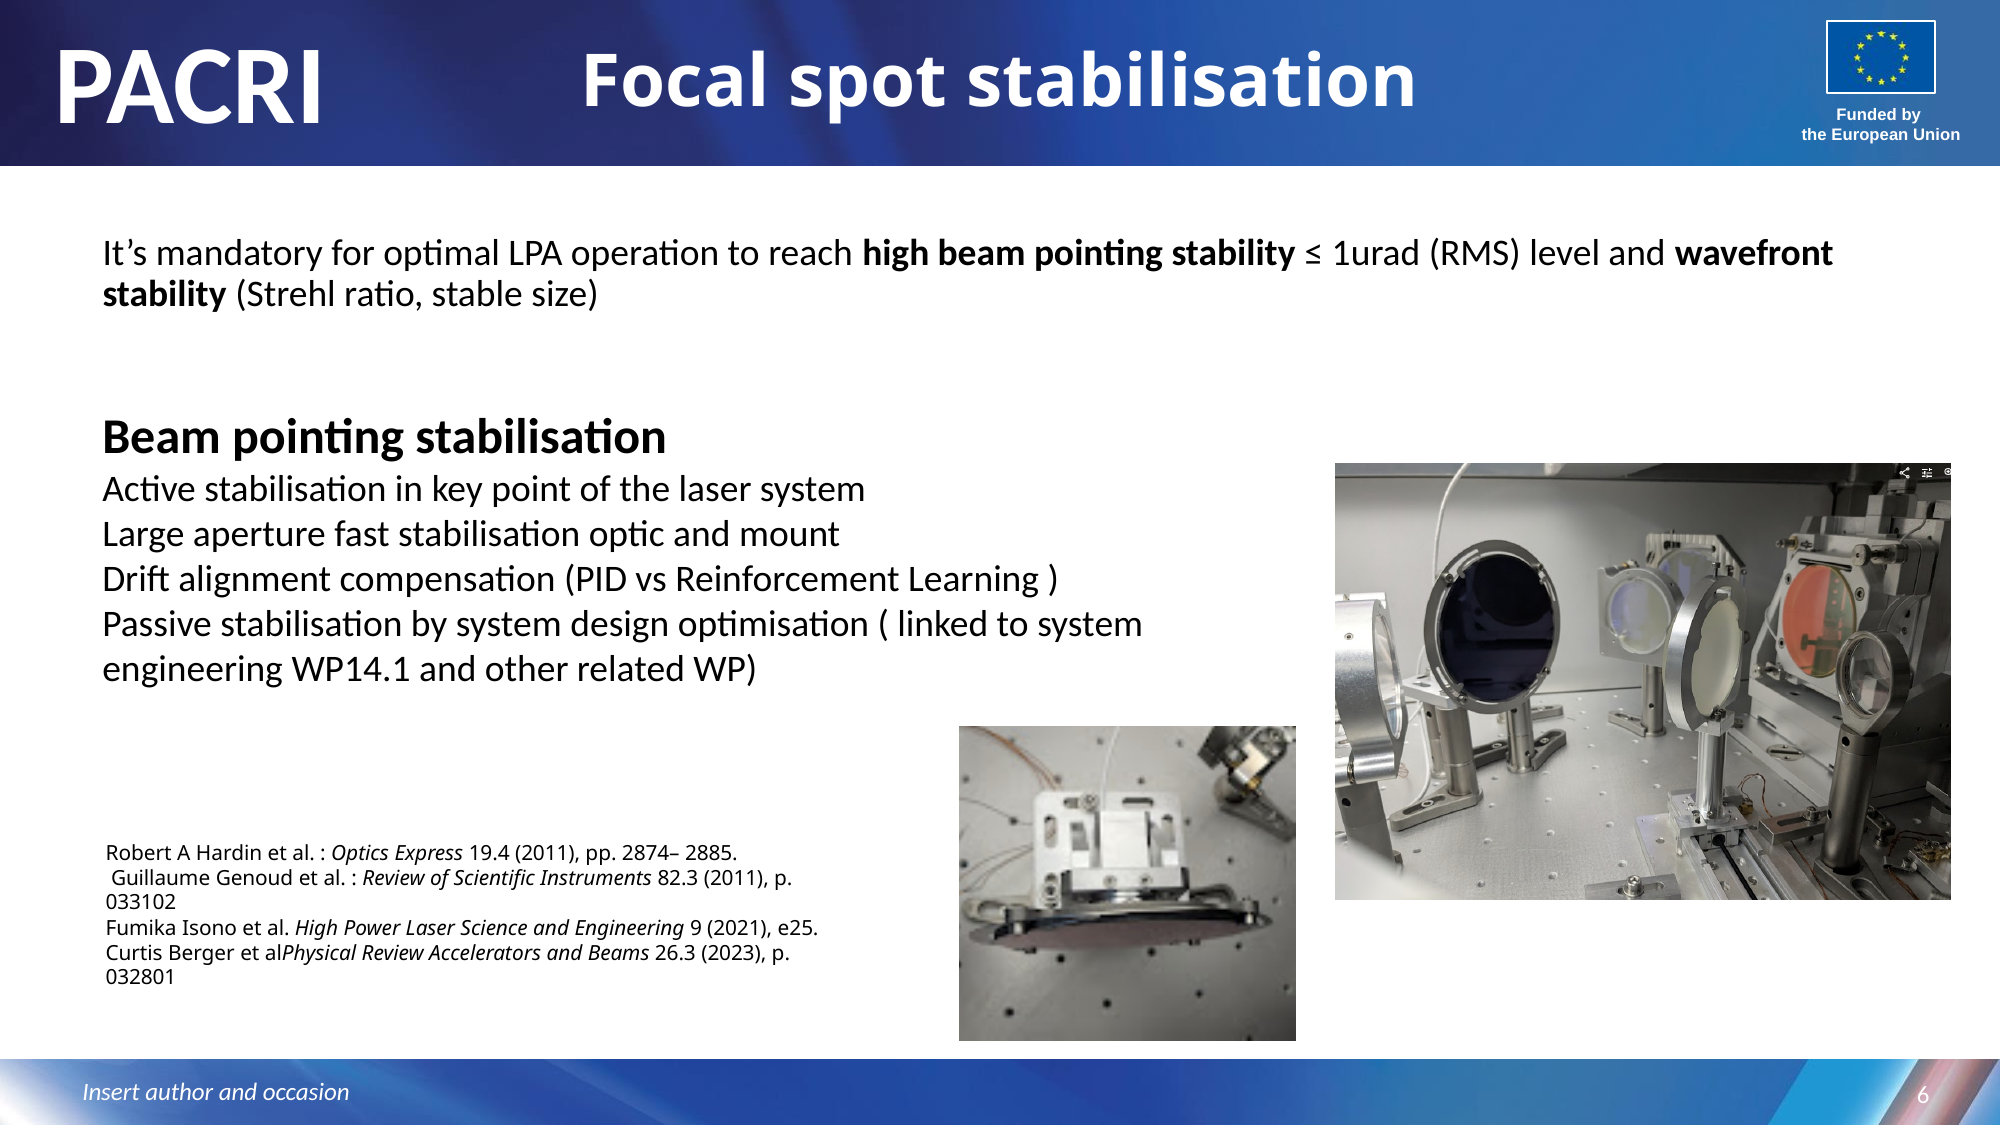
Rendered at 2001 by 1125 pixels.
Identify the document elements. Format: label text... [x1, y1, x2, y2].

slide_number 6 [1494, 1063, 1945, 1123]
picture [0, 0, 346, 166]
picture [1653, 0, 2000, 166]
footer Insert author and occasion [67, 1060, 743, 1120]
picture [0, 1059, 2000, 1125]
list It’s mandatory for optimal LPA operation to reach high beam pointing stability ≤ 1urad (RMS) level and wavefront stability (Strehl ratio, stable size) [87, 225, 1913, 362]
picture [1335, 463, 1951, 900]
text_box Robert A Hardin et al. : Optics Express 19.4 (2011), pp. 2874– 2885. Guillaume Genoud et al. : Review of Scientific Instruments 82.3 (2011), p. 033102 Fumika Isono et al. High Power Laser Science and Engineering 9 (2021), e25. Curtis Berger et alPhysical Review Accelerators and Beams 26.3 (2023), p. 032801 [90, 831, 849, 1022]
text_box Beam pointing stabilisation Active stabilisation in key point of the laser system Large aperture fast stabilisation optic and mount Drift alignment compensation (PID vs Reinforcement Learning ) Passive stabilisation by system design optimisation ( linked to system engineering WP14.1 and other related WP) [87, 396, 1336, 742]
picture [959, 726, 1296, 1041]
title Focal spot stabilisation [346, 0, 1653, 166]
